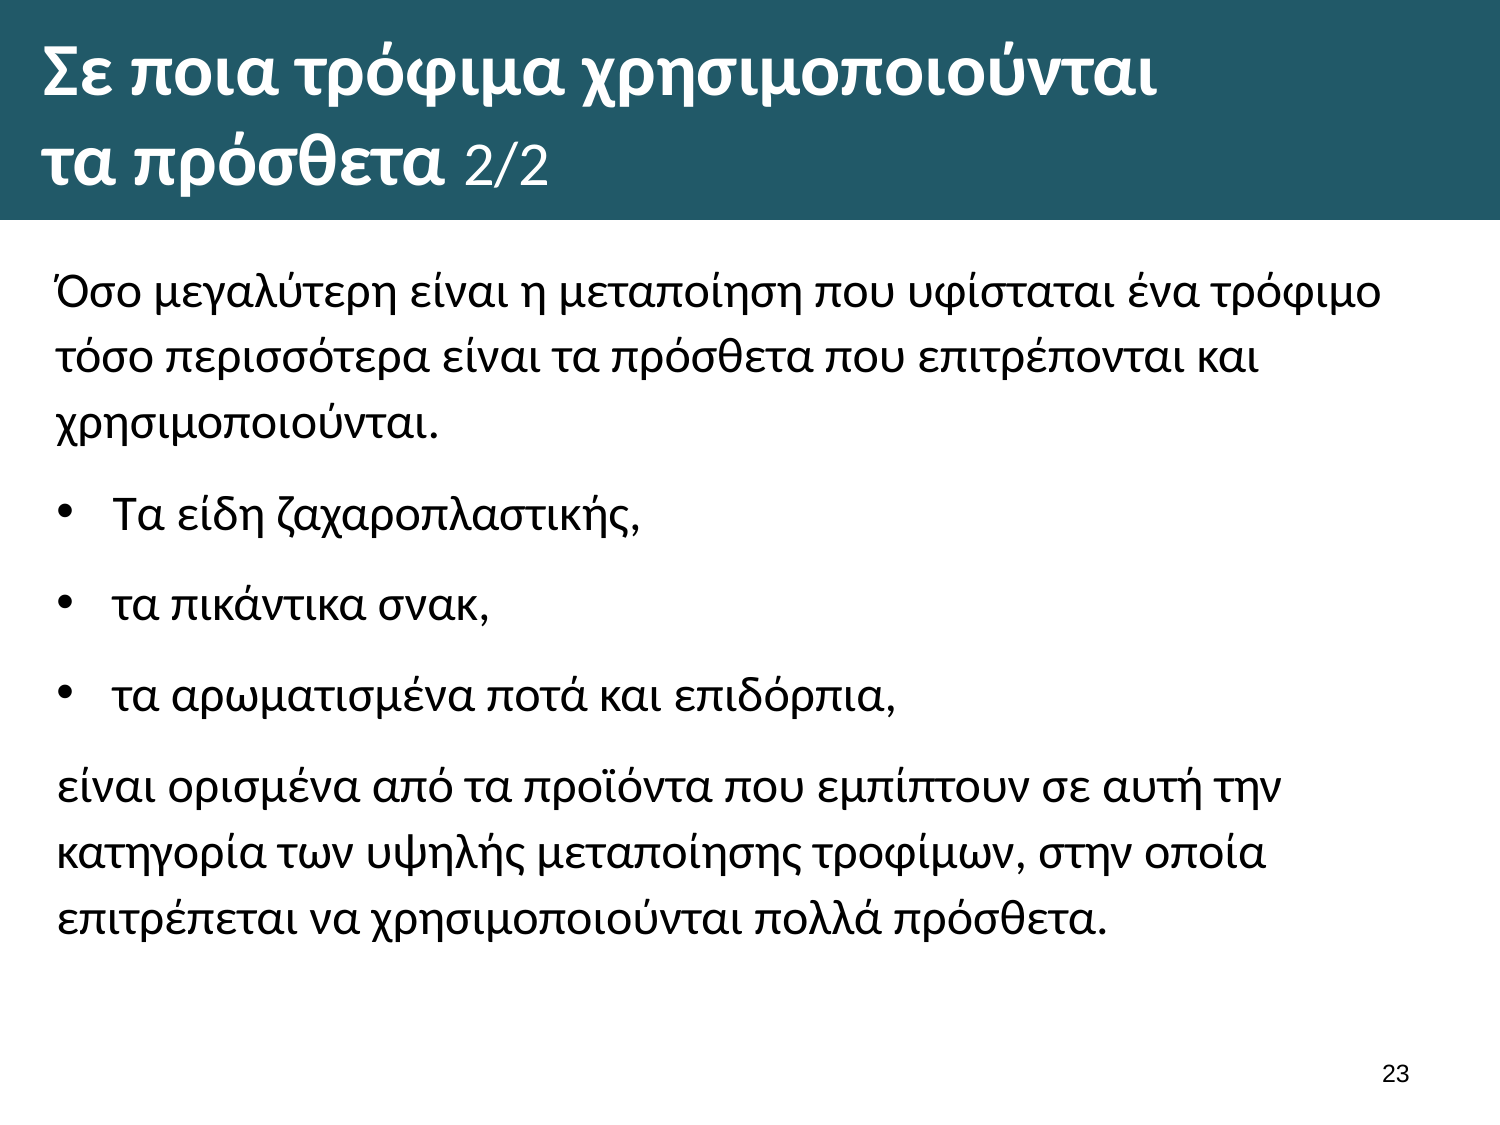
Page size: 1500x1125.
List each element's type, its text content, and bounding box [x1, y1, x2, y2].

title Σε ποια τρόφιμα χρησιμοποιούνται τα πρόσθετα 2/2 [0, 0, 1500, 220]
slide_number 22 [1074, 1042, 1425, 1103]
list Όσο μεγαλύτερη είναι η μεταποίηση που υφίσταται ένα τρόφιμο τόσο περισσότερα είναι τα πρόσθετα που επιτρέπονται και χρησιμοποιούνται. Τα είδη ζαχαροπλαστικής, τα πικάντικα σνακ, τα αρωματισμένα ποτά και επιδόρπια, είναι ορισμένα από τα προϊόντα που εμπίπτουν σε αυτή την κατηγορία των υψηλής μεταποίησης τροφίμων, στην οποία επιτρέπεται να χρησιμοποιούνται πολλά πρόσθετα. [41, 243, 1459, 1083]
